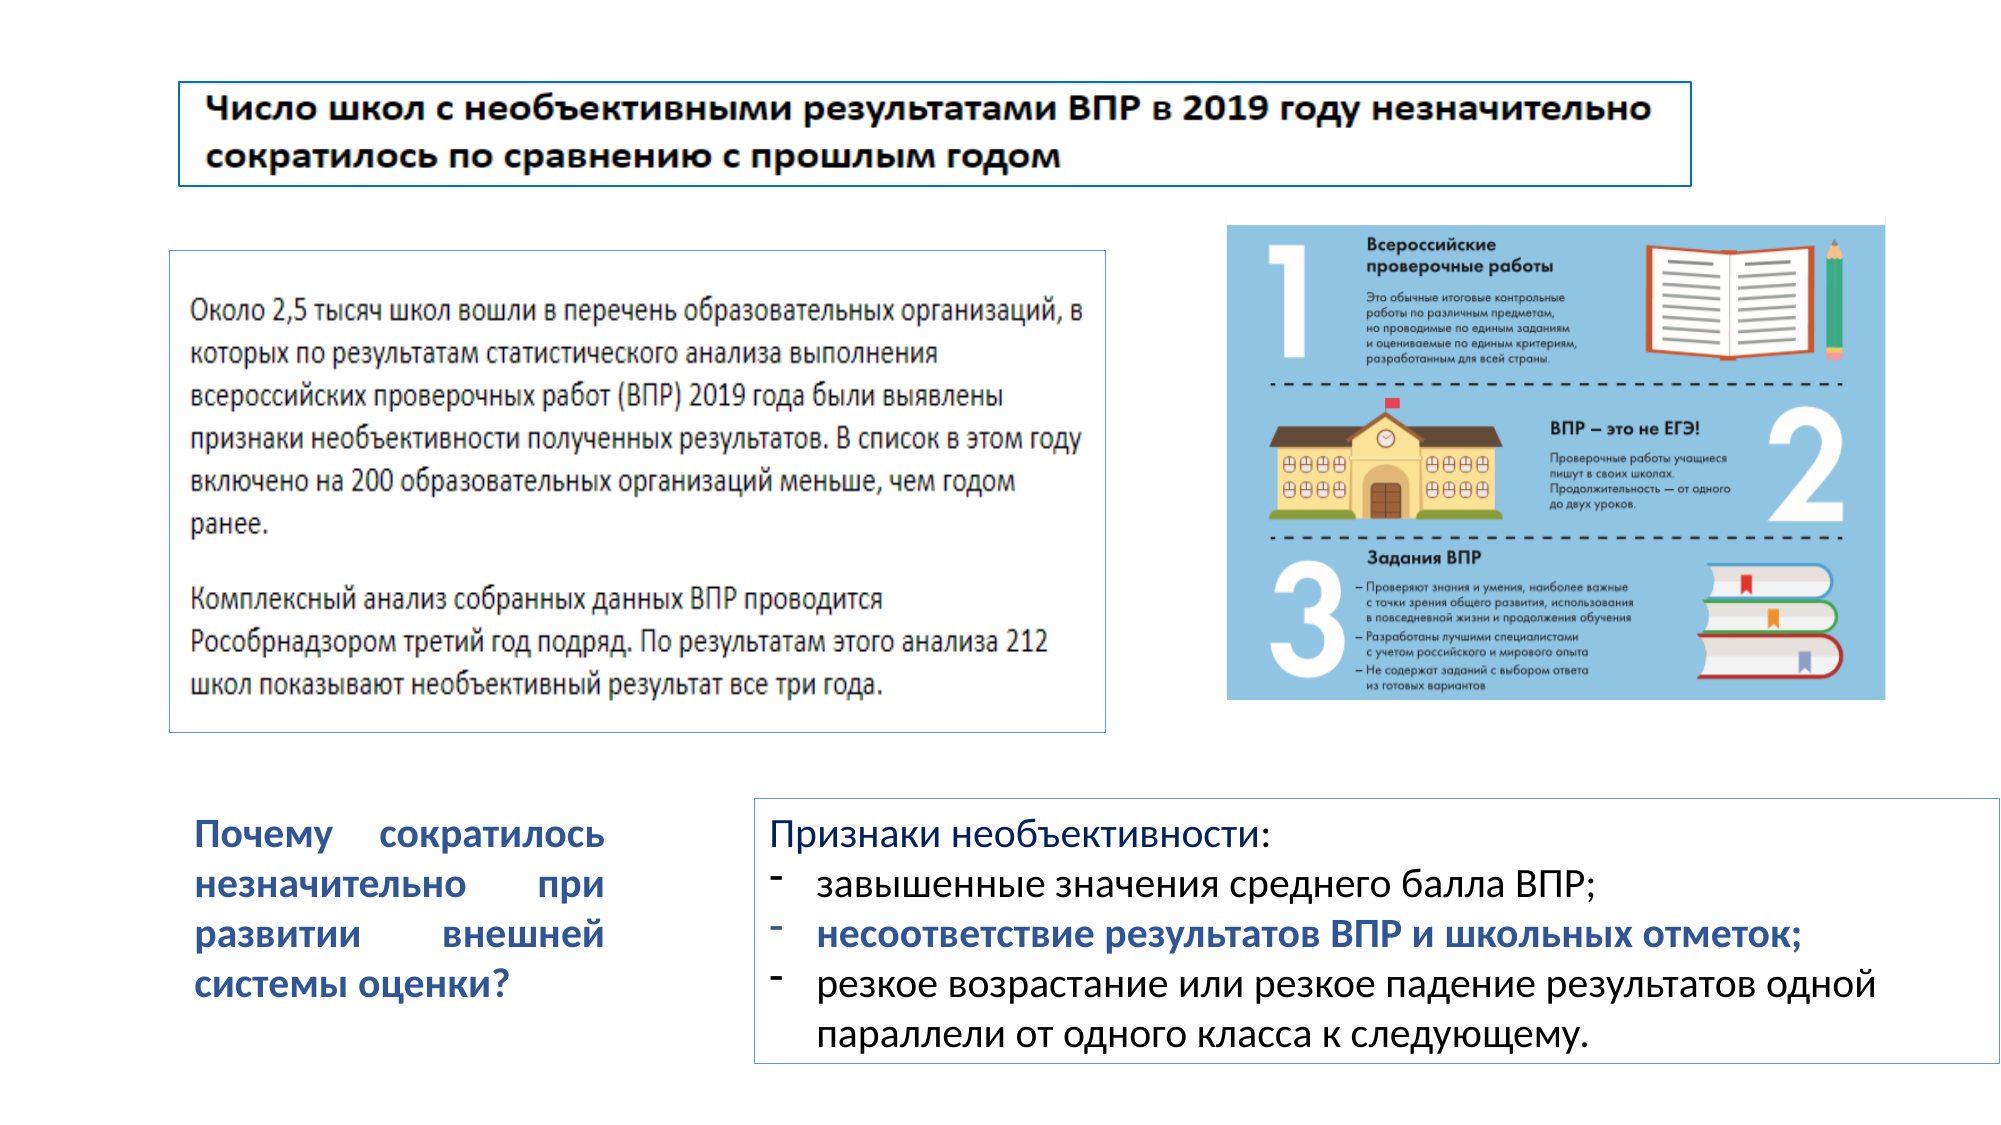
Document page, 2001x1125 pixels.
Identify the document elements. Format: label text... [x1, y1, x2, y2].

picture [1226, 216, 1886, 700]
text_box Признаки необъективности: завышенные значения среднего балла ВПР; несоответствие результатов ВПР и школьных отметок; резкое возрастание или резкое падение результатов одной параллели от одного класса к следующему. [754, 798, 2000, 1064]
text_box Почему сократилось незначительно при развитии внешней системы оценки? [179, 798, 621, 1014]
picture [169, 250, 1106, 733]
picture [179, 82, 1690, 186]
